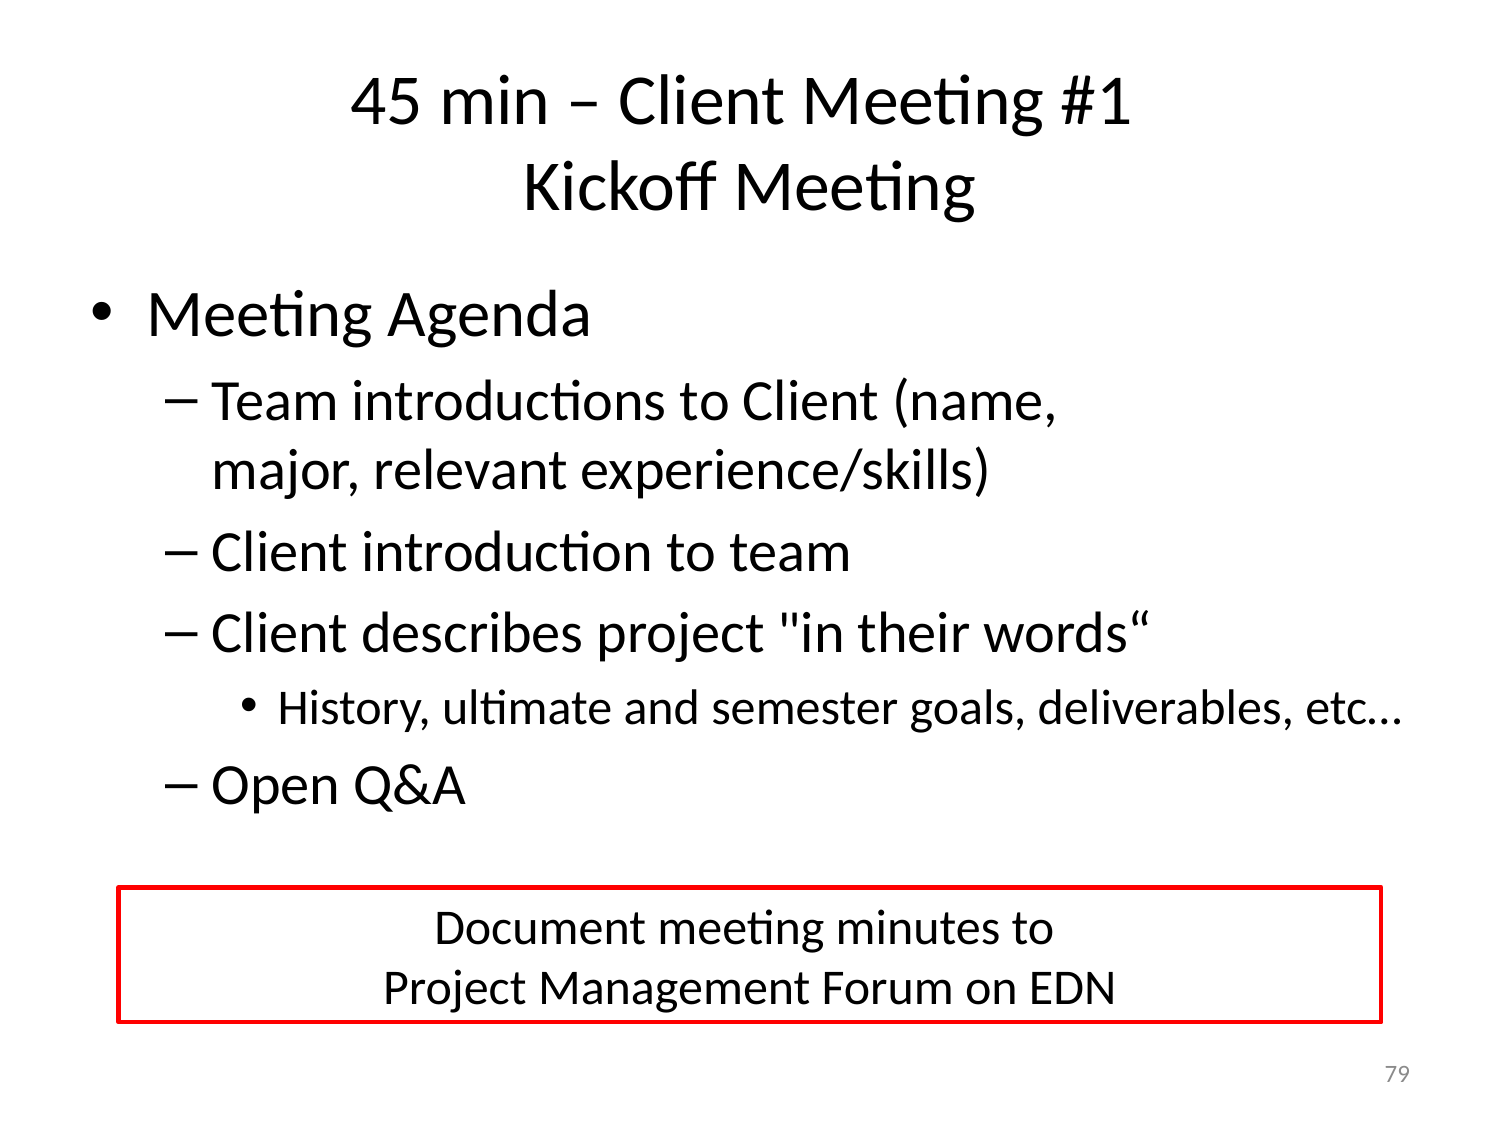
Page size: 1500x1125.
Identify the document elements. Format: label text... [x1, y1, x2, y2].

title 45 min – Client Meeting #1 Kickoff Meeting [75, 45, 1425, 233]
list Meeting Agenda Team introductions to Client (name, major, relevant experience/skills) Client introduction to team Client describes project "in their words“ History, ultimate and semester goals, deliverables, etc… Open Q&A [75, 262, 1425, 1005]
text_box Document meeting minutes to Project Management Forum on EDN [118, 887, 1382, 1023]
slide_number 79 [1074, 1042, 1425, 1103]
